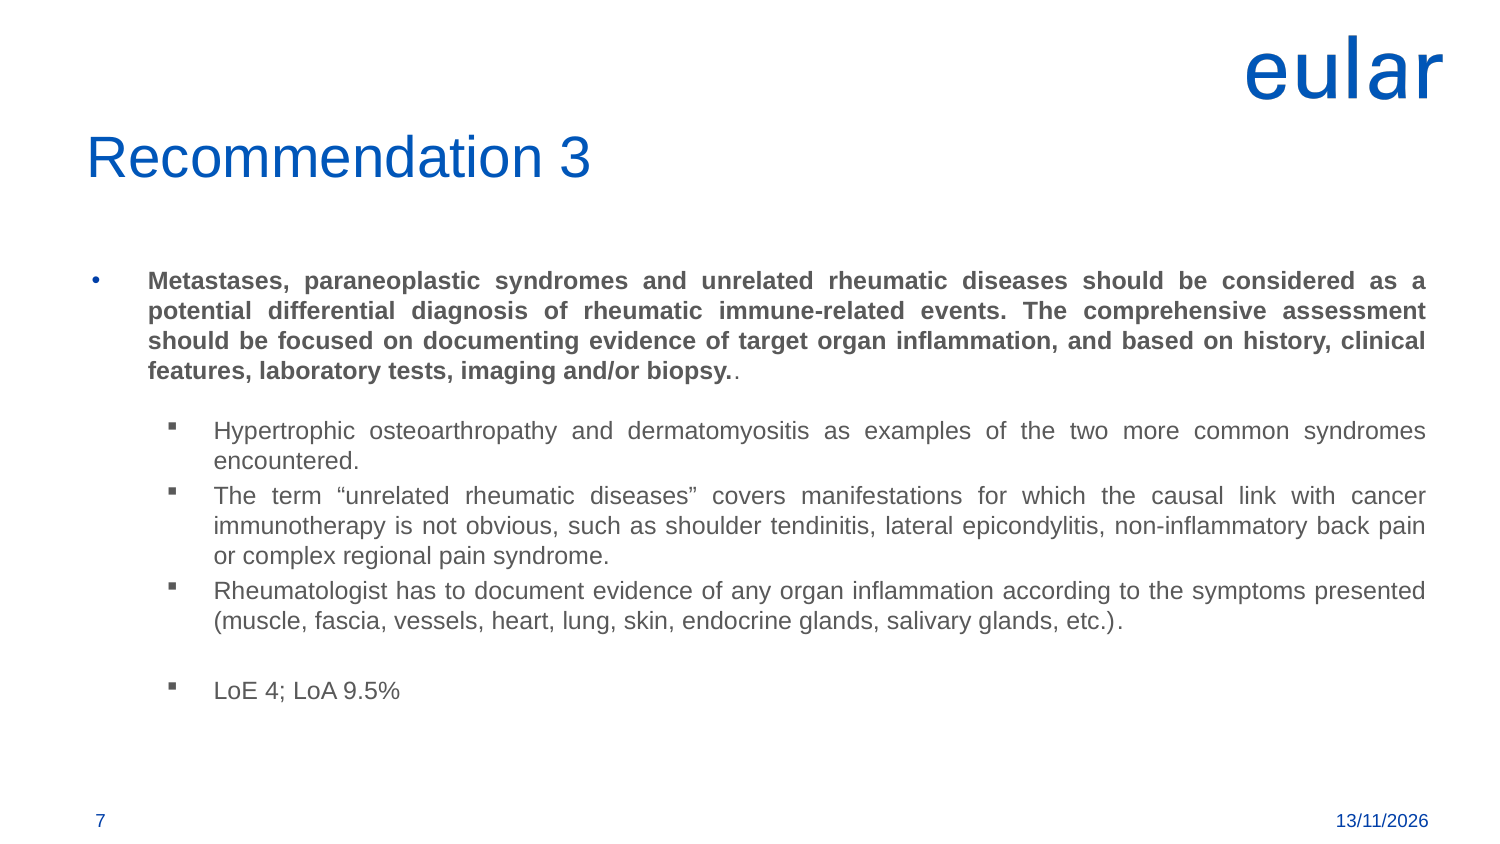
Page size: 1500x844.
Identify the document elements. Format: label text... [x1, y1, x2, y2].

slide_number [1242, 797, 1444, 843]
list Metastases, paraneoplastic syndromes and unrelated rheumatic diseases should be considered as a potential differential diagnosis of rheumatic immune-related events. The comprehensive assessment should be focused on documenting evidence of target organ inflammation, and based on history, clinical features, laboratory tests, imaging and/or biopsy.. Hypertrophic osteoarthropathy and dermatomyositis as examples of the two more common syndromes encountered. The term “unrelated rheumatic diseases” covers manifestations for which the causal link with cancer immunotherapy is not obvious, such as shoulder tendinitis, lateral epicondylitis, non-inflammatory back pain or complex regional pain syndrome. Rheumatologist has to document evidence of any organ inflammation according to the symptoms presented (muscle, fascia, vessels, heart, lung, skin, endocrine glands, salivary glands, etc.). LoE 4; LoA 9.5% [76, 257, 1444, 765]
slide_number 7 [80, 797, 224, 843]
title Recommendation 3 [80, 112, 1448, 191]
